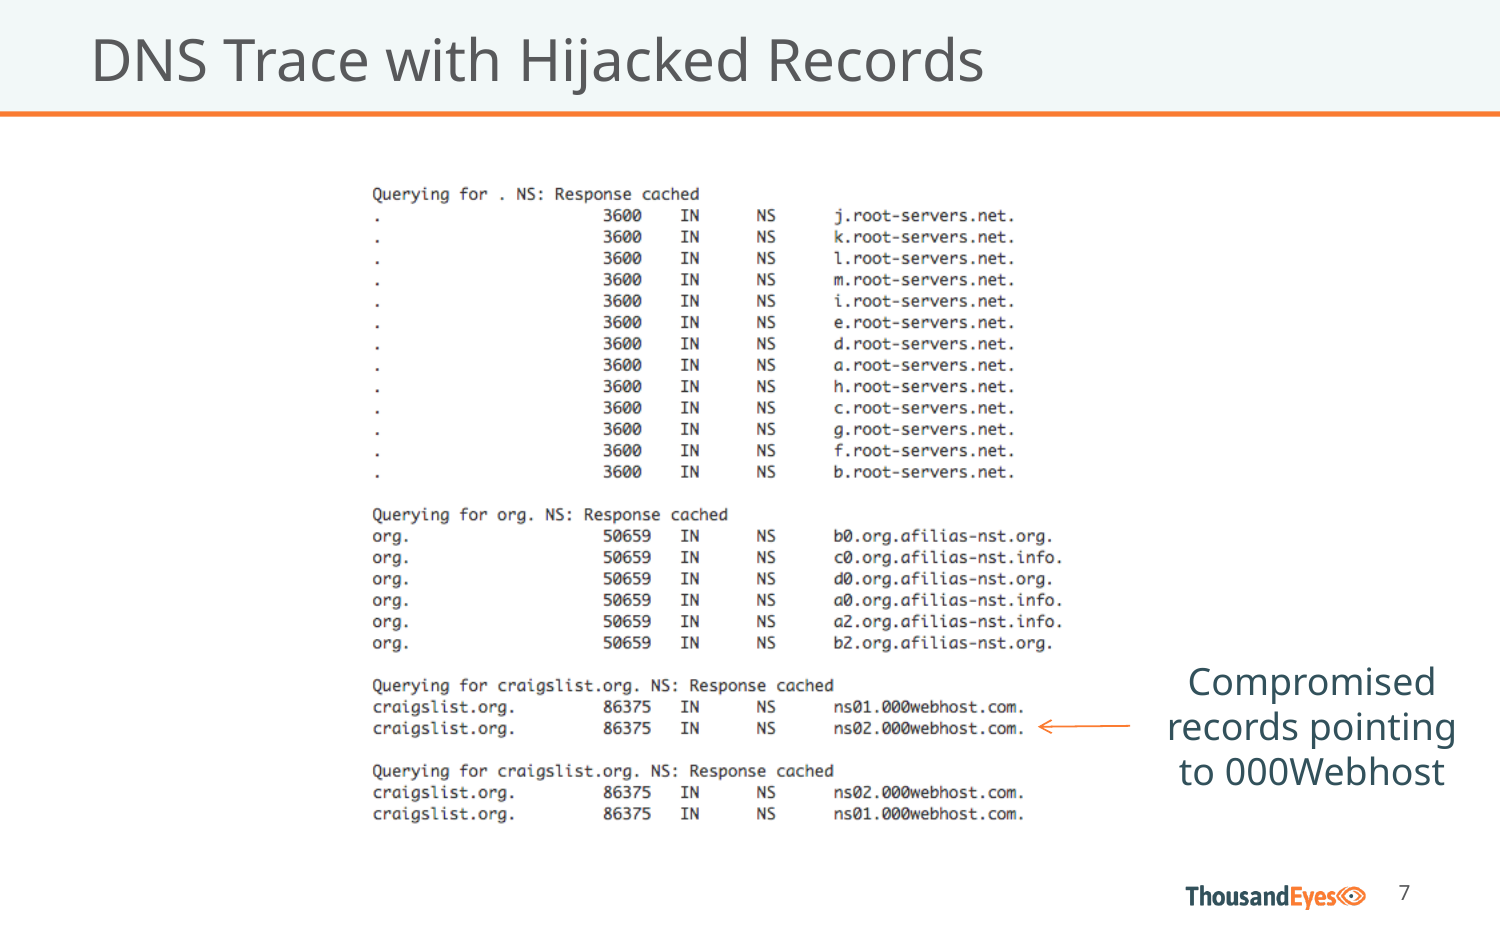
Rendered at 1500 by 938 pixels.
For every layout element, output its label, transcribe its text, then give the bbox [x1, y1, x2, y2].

text_box Compromised records pointing to 000Webhost [1130, 650, 1495, 801]
picture [352, 168, 1108, 853]
title DNS Trace with Hijacked Records [75, 24, 1425, 92]
